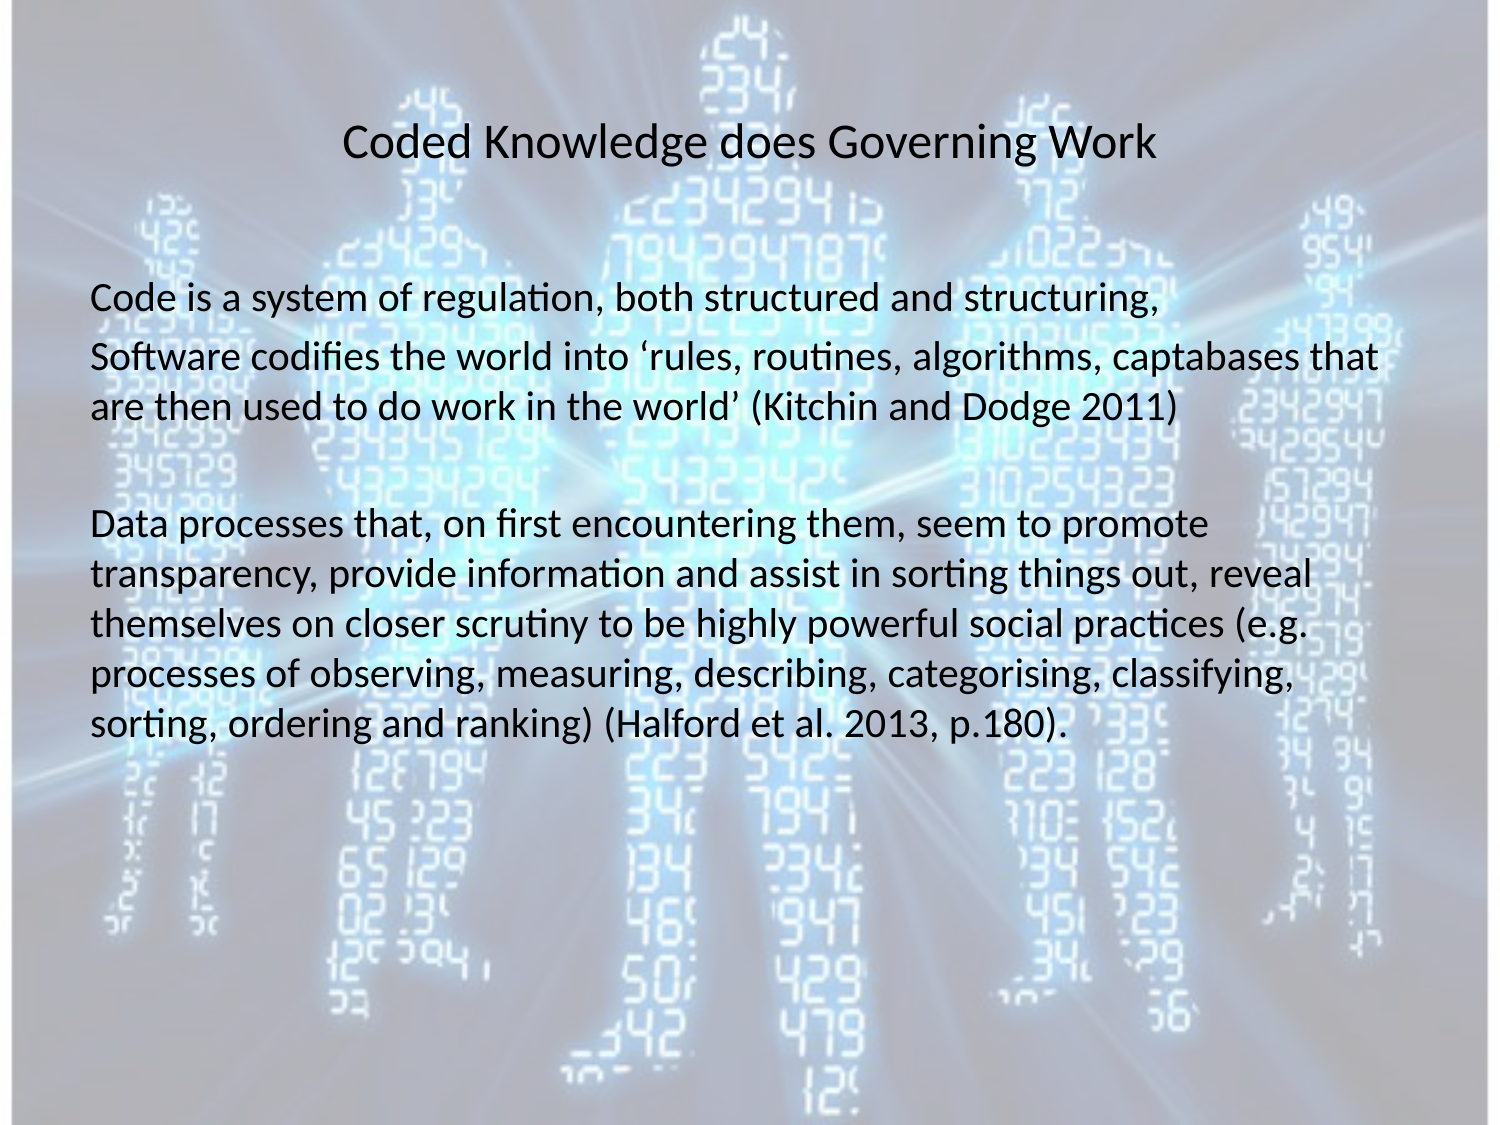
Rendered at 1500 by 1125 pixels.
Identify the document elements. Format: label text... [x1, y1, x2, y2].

title Coded Knowledge does Governing Work [75, 45, 1425, 233]
list Code is a system of regulation, both structured and structuring, Software codifies the world into ‘rules, routines, algorithms, captabases that are then used to do work in the world’ (Kitchin and Dodge 2011) Data processes that, on first encountering them, seem to promote transparency, provide information and assist in sorting things out, reveal themselves on closer scrutiny to be highly powerful social practices (e.g. processes of observing, measuring, describing, categorising, classifying, sorting, ordering and ranking) (Halford et al. 2013, p.180). [75, 262, 1425, 1005]
